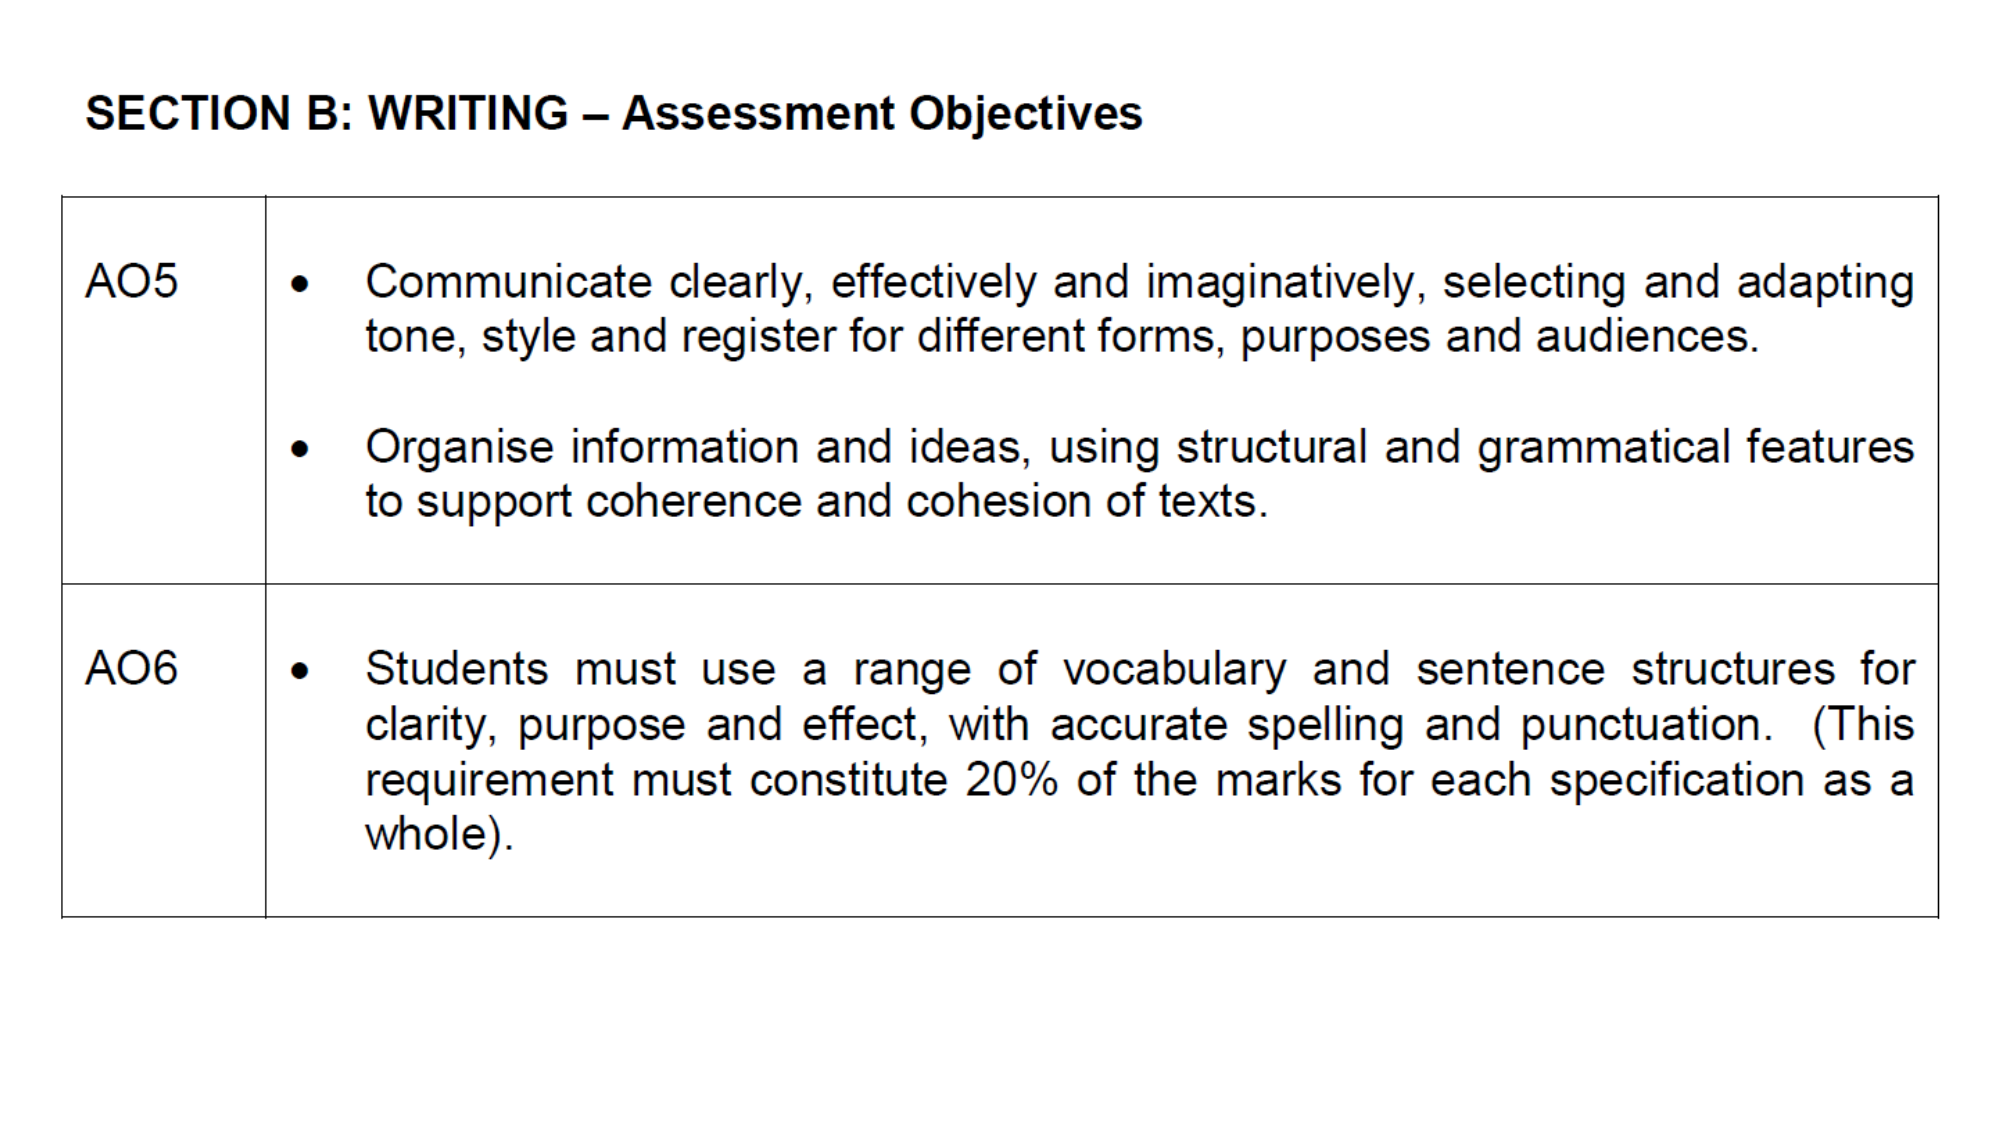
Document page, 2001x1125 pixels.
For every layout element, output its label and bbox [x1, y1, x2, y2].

picture [34, 59, 1966, 942]
